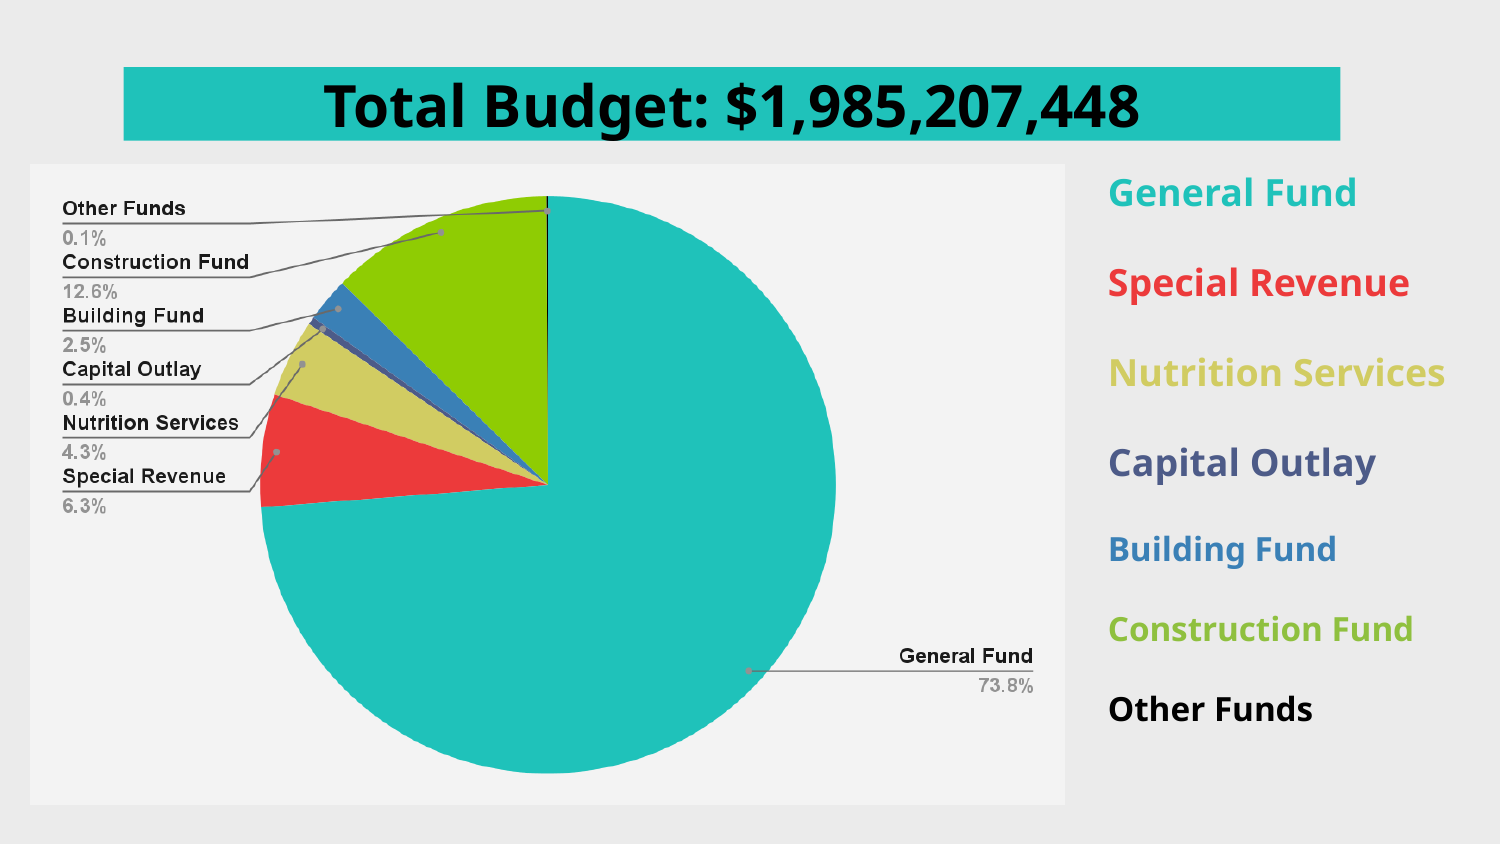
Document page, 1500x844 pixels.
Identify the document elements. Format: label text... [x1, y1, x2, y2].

text_box General Fund Special Revenue Nutrition Services Capital Outlay Building Fund Construction Fund Other Funds [1092, 153, 1491, 777]
title Total Budget: $1,985,207,448 [123, 67, 1341, 141]
picture [29, 164, 1065, 805]
